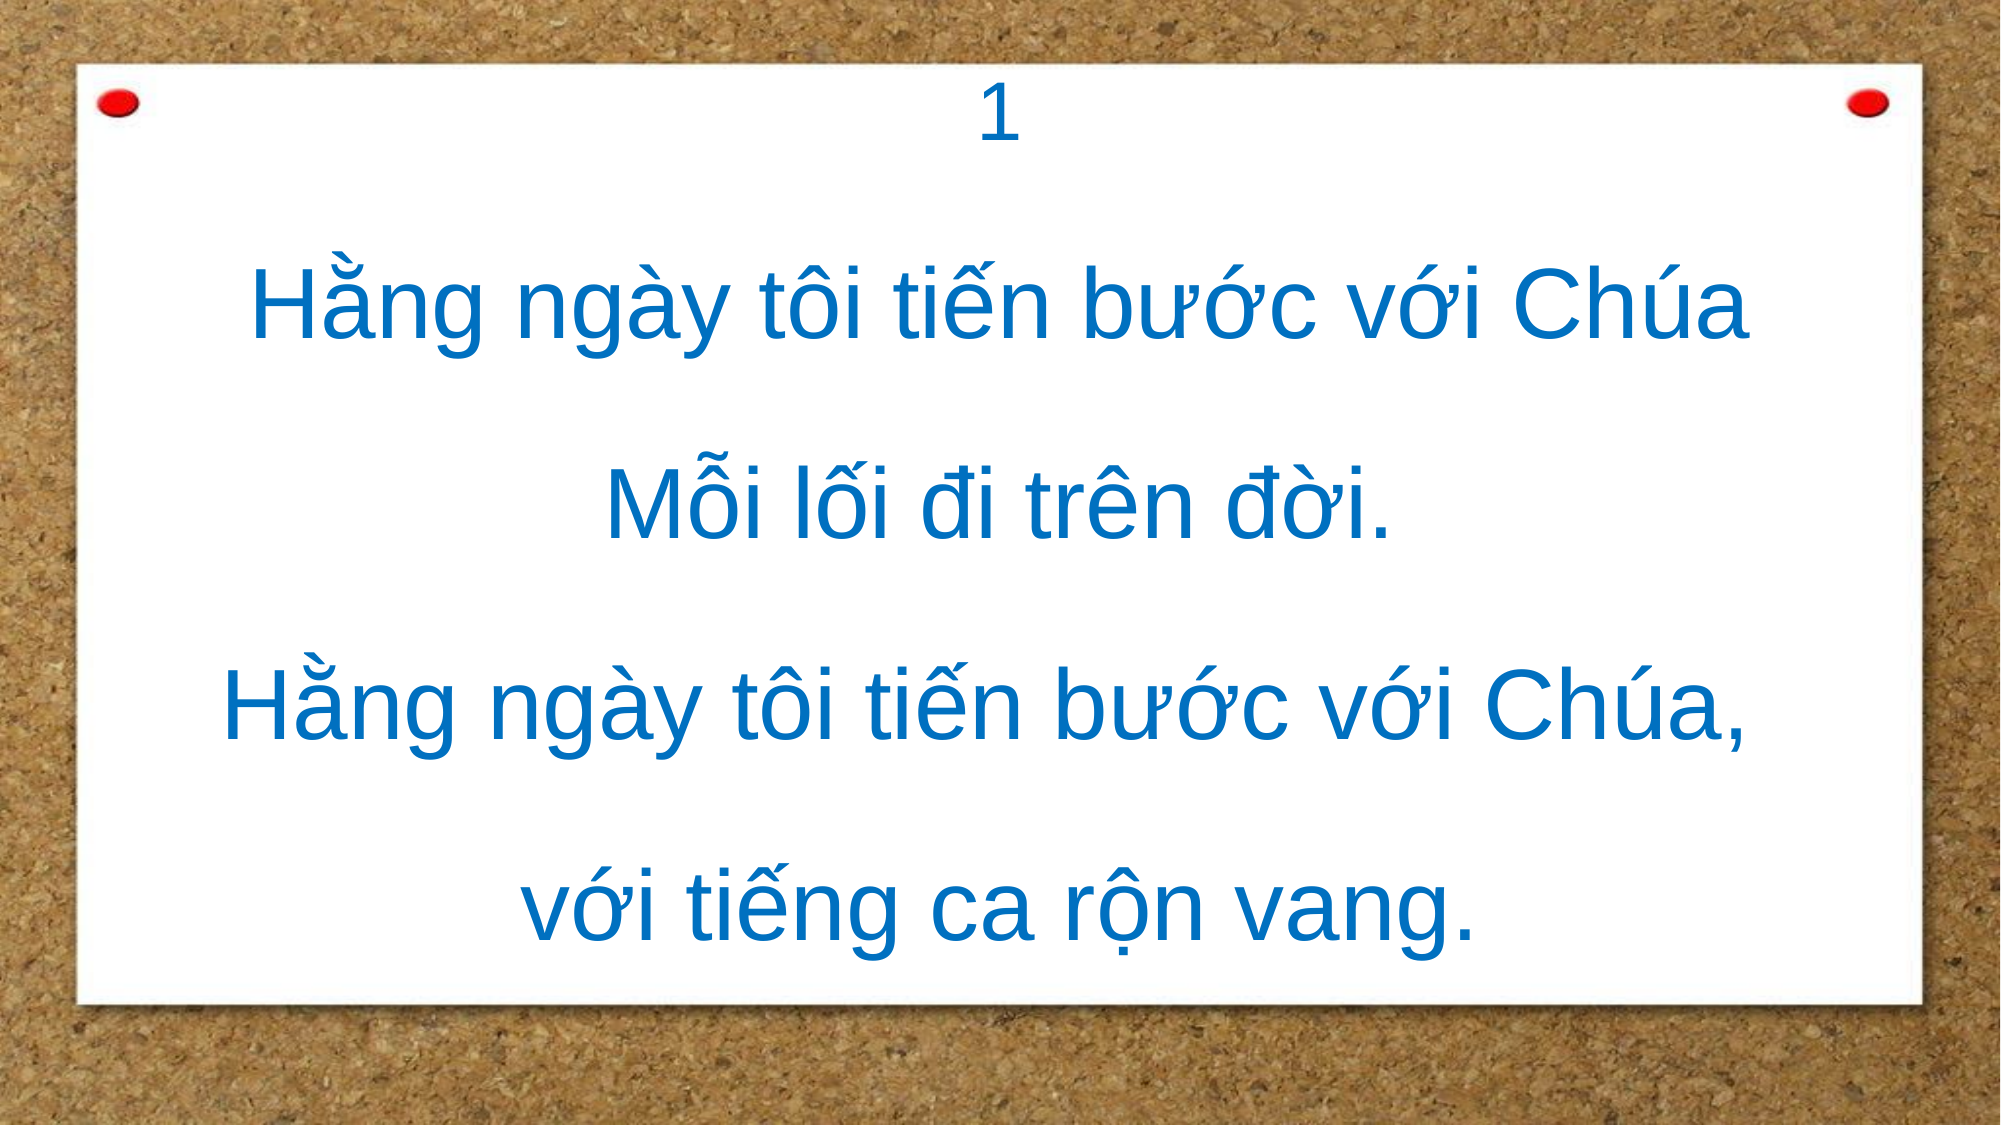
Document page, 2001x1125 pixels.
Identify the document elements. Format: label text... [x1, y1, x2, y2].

list 1 Hằng ngày tôi tiến bước với Chúa Mỗi lối đi trên đời. Hằng ngày tôi tiến bước với Chúa, với tiếng ca rộn vang. [0, 0, 2000, 1125]
